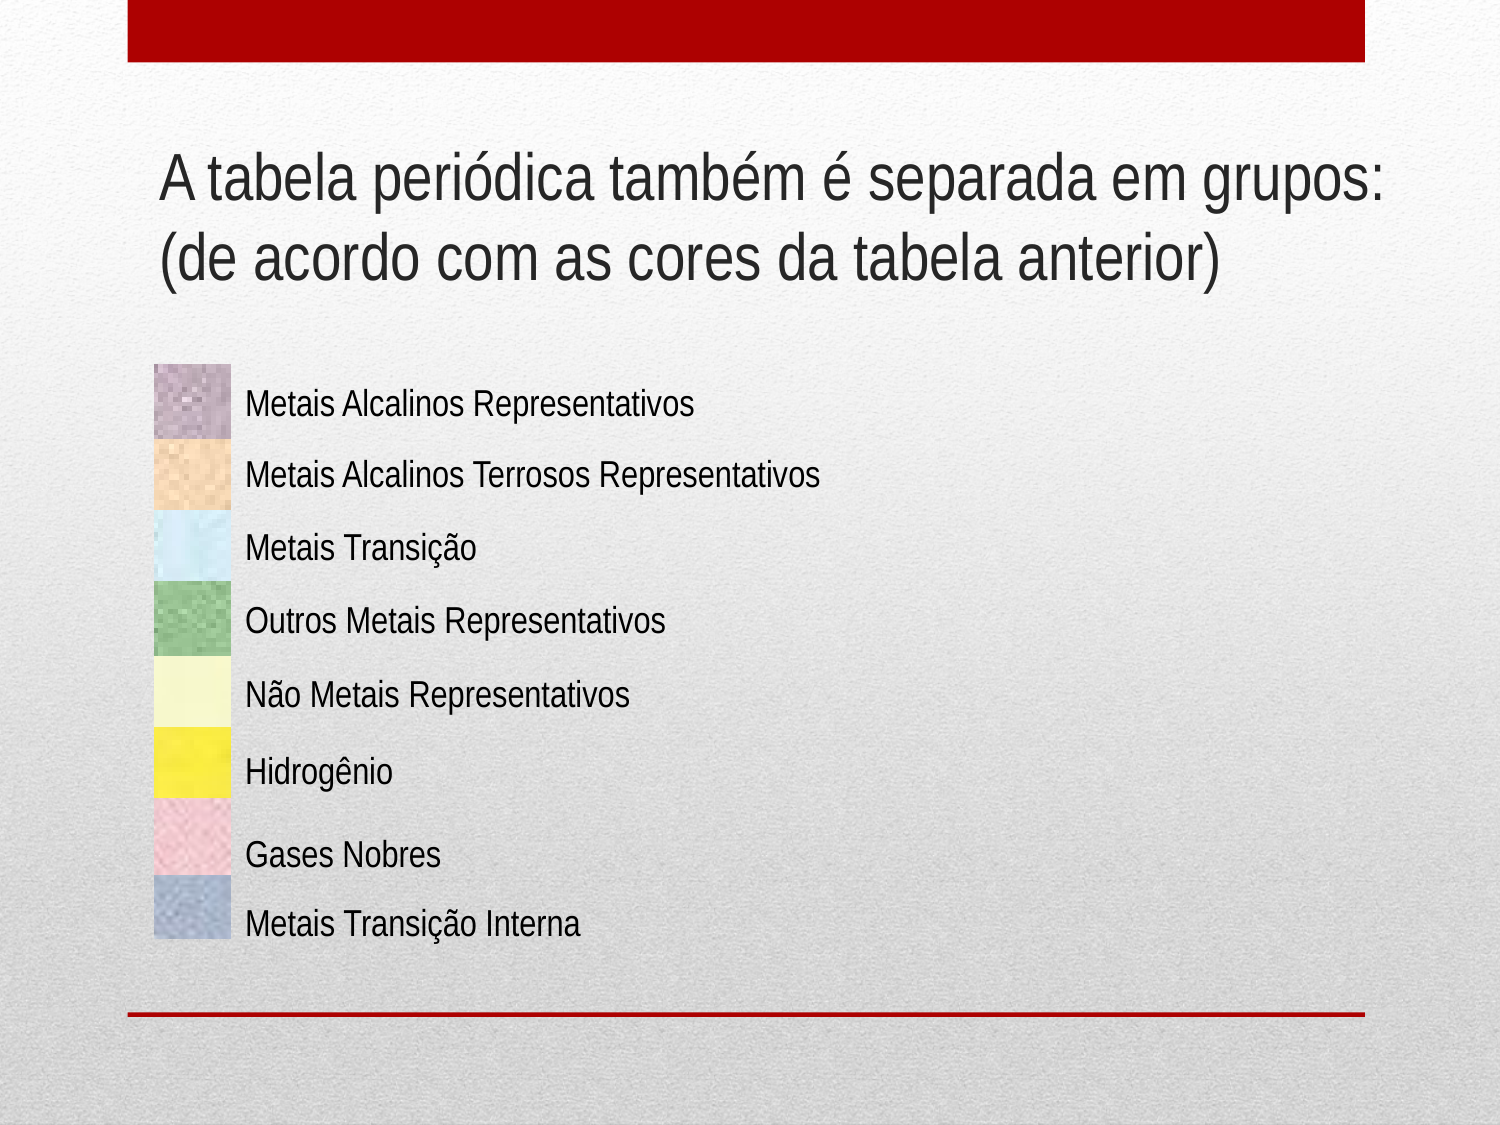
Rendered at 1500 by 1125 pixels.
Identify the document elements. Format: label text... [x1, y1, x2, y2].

text_box Hidrogênio [236, 739, 762, 800]
picture [153, 363, 231, 940]
text_box Metais Alcalinos Representativos [235, 371, 845, 432]
text_box Metais Transição [236, 515, 762, 575]
text_box Metais Alcalinos Terrosos Representativos [236, 442, 928, 503]
text_box Gases Nobres [236, 822, 762, 882]
text_box Não Metais Representativos [236, 662, 762, 723]
title A tabela periódica também é separada em grupos: (de acordo com as cores da tabela anterior) [144, 113, 1495, 302]
text_box Outros Metais Representativos [236, 588, 762, 649]
text_box Metais Transição Interna [230, 891, 762, 952]
